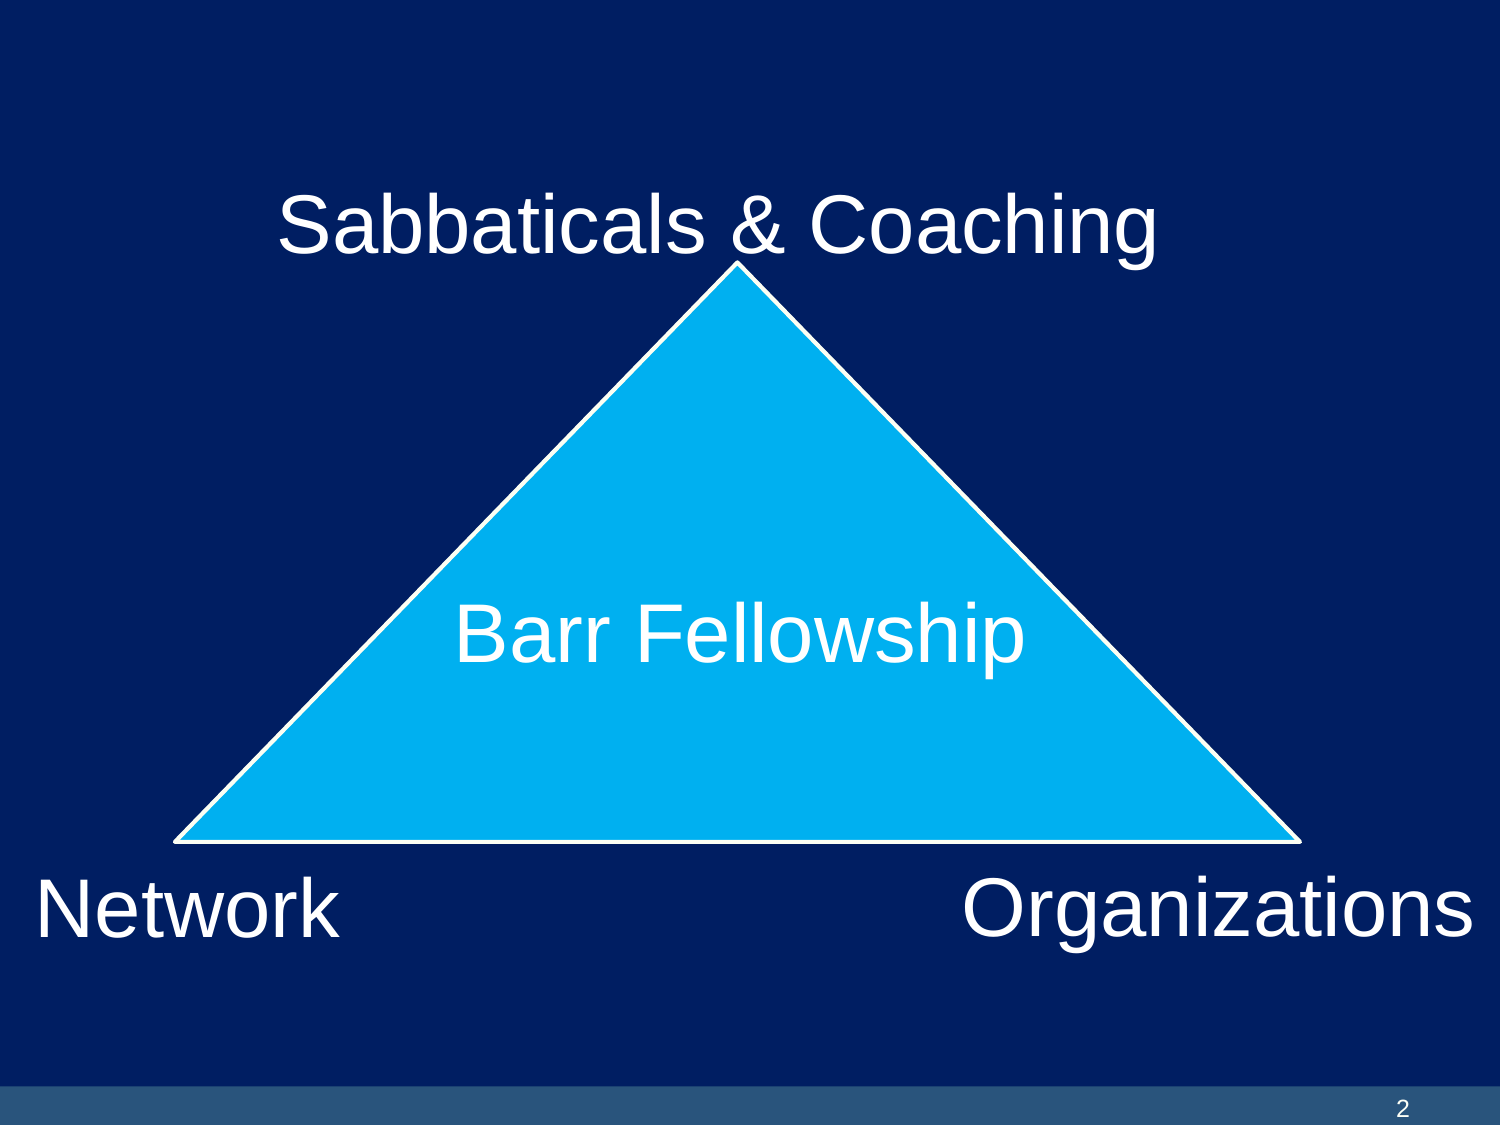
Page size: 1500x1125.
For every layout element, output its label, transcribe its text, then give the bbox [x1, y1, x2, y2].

text_box [172, 687, 1302, 844]
text_box Organizations [937, 845, 1500, 961]
text_box [434, 278, 1040, 571]
slide_number 2 [1074, 1077, 1425, 1125]
text_box Barr Fellowship [99, 571, 1382, 687]
text_box Sabbaticals & Coaching [0, 162, 1450, 278]
text_box Network [0, 846, 375, 962]
